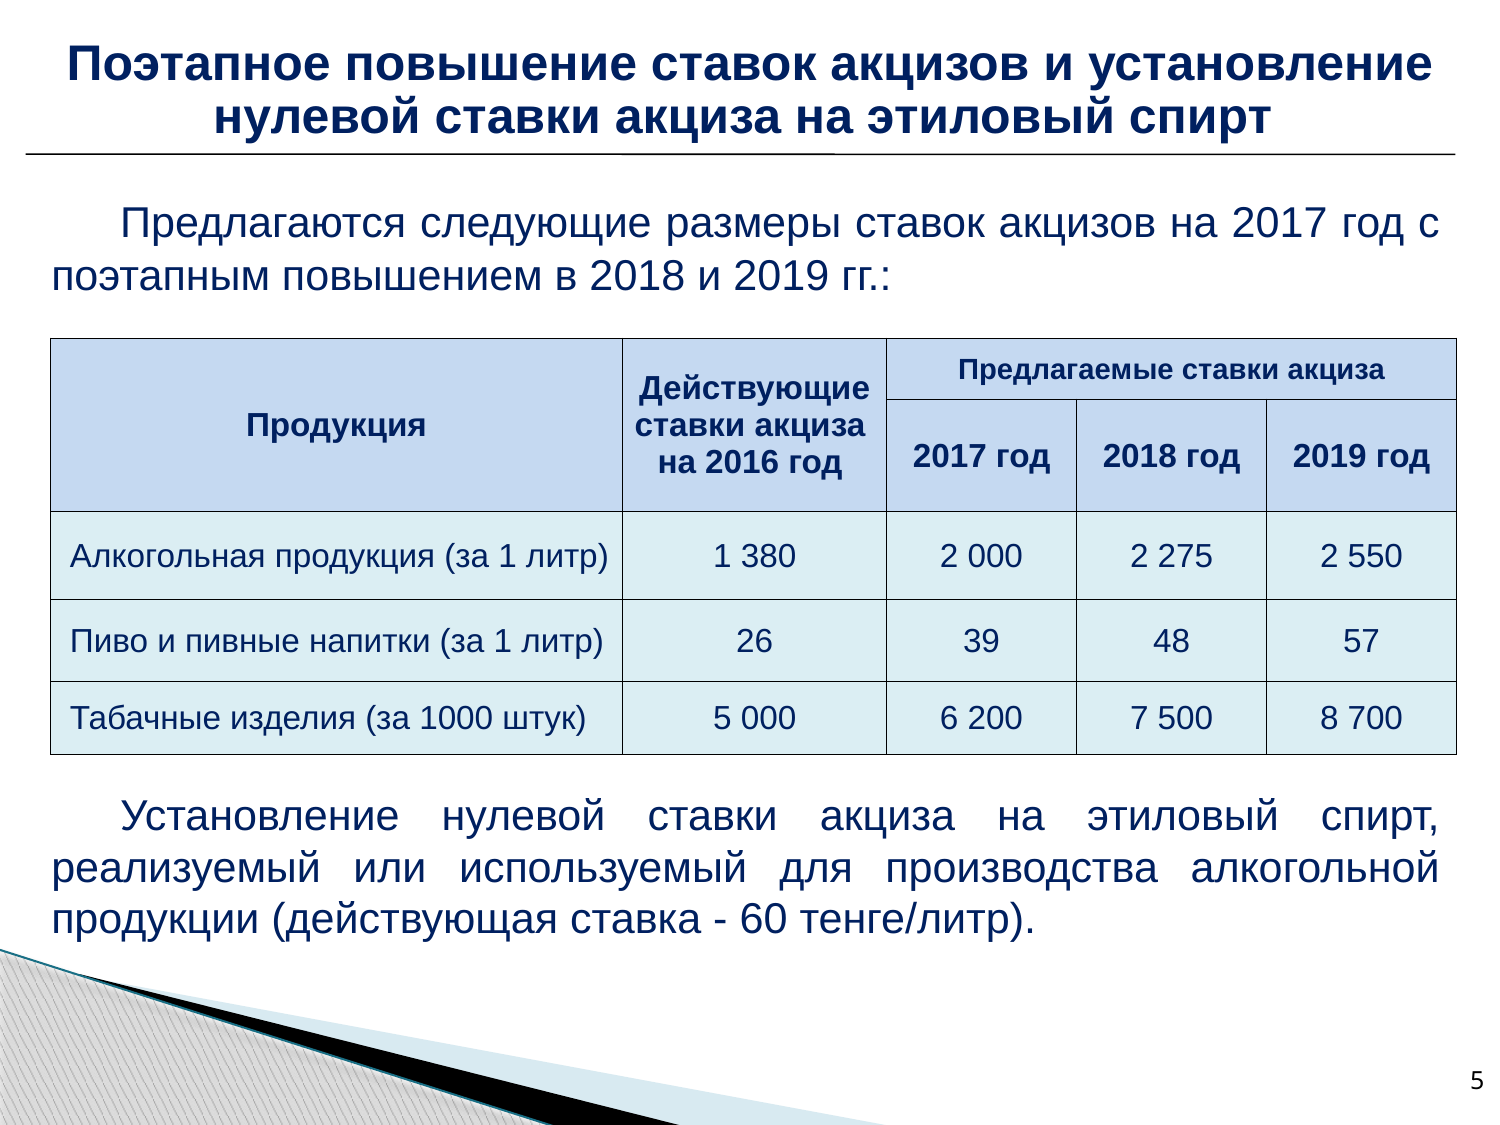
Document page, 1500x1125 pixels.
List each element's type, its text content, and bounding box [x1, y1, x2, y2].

table_cell 8 700 [1267, 682, 1456, 754]
table_cell Алкогольная продукция (за 1 литр) [51, 512, 622, 599]
table_cell 2018 год [1077, 400, 1266, 511]
table_cell 2 000 [887, 512, 1076, 599]
table_cell 48 [1077, 600, 1266, 681]
table_cell 57 [1267, 600, 1456, 681]
text_box Поэтапное повышение ставок акцизов и установление нулевой ставки акциза на этиловый спирт [0, 26, 1500, 153]
table_header Действующие ставки акциза на 2016 год [623, 339, 886, 511]
table_cell 2 550 [1267, 512, 1456, 599]
slide_number 5 [1439, 1046, 1500, 1107]
table_cell Табачные изделия (за 1000 штук) [51, 682, 622, 754]
table_cell Пиво и пивные напитки (за 1 литр) [51, 600, 622, 681]
table_header Предлагаемые ставки акциза [887, 339, 1456, 399]
table_cell 7 500 [1077, 682, 1266, 754]
table_header Продукция [51, 339, 622, 511]
table_cell 5 000 [623, 682, 886, 754]
table_cell 39 [887, 600, 1076, 681]
table_cell 6 200 [887, 682, 1076, 754]
table_cell 2019 год [1267, 400, 1456, 511]
table_cell 2017 год [887, 400, 1076, 511]
table_cell 1 380 [623, 512, 886, 599]
list Предлагаются следующие размеры ставок акцизов на 2017 год с поэтапным повышением в 2018 и 2019 гг.: Установление нулевой ставки акциза на этиловый спирт, реализуемый или используемый для производства алкогольной продукции (действующая ставка - 60 тенге/литр). [35, 184, 1456, 953]
table_cell 26 [623, 600, 886, 681]
table_cell 2 275 [1077, 512, 1266, 599]
